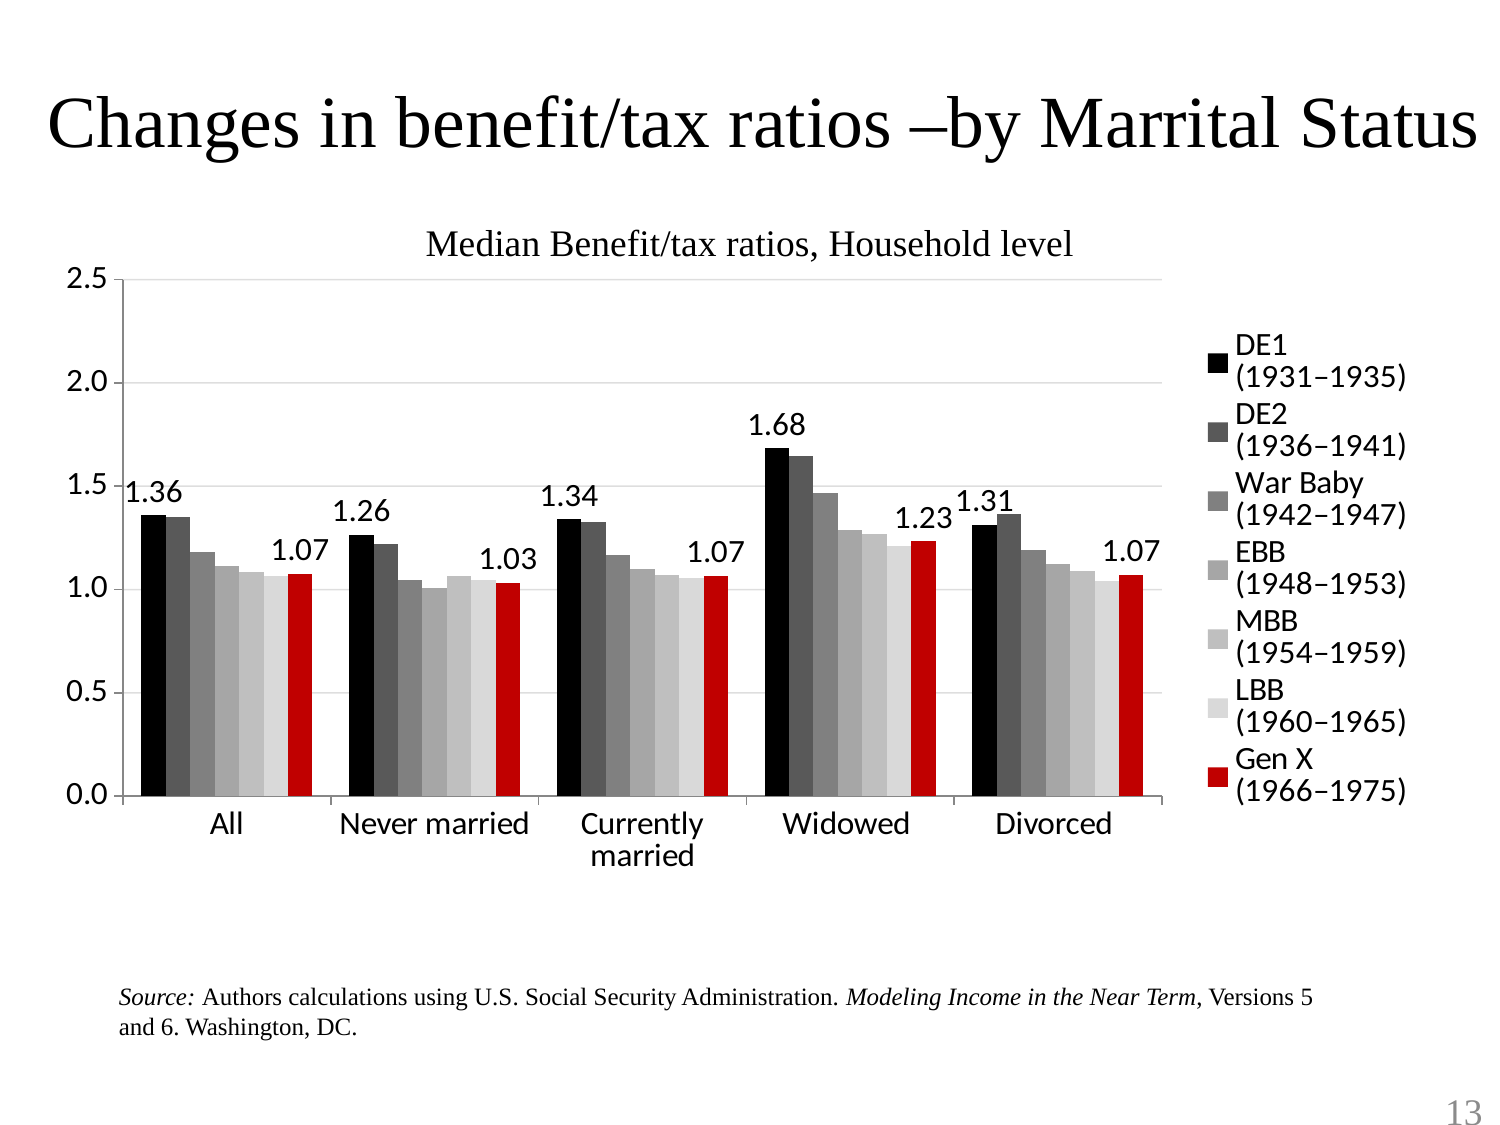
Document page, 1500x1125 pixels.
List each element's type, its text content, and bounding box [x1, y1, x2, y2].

slide_number 12 [1185, 1072, 1498, 1125]
title Changes in benefit/tax ratios –by Marrital Status [22, 62, 1500, 175]
text_box Median Benefit/tax ratios, Household level [0, 211, 1500, 272]
chart [56, 249, 1444, 875]
text_box Source: Authors calculations using U.S. Social Security Administration. Modeling Income in the Near Term, Versions 5 and 6. Washington, DC. [104, 972, 1396, 1048]
